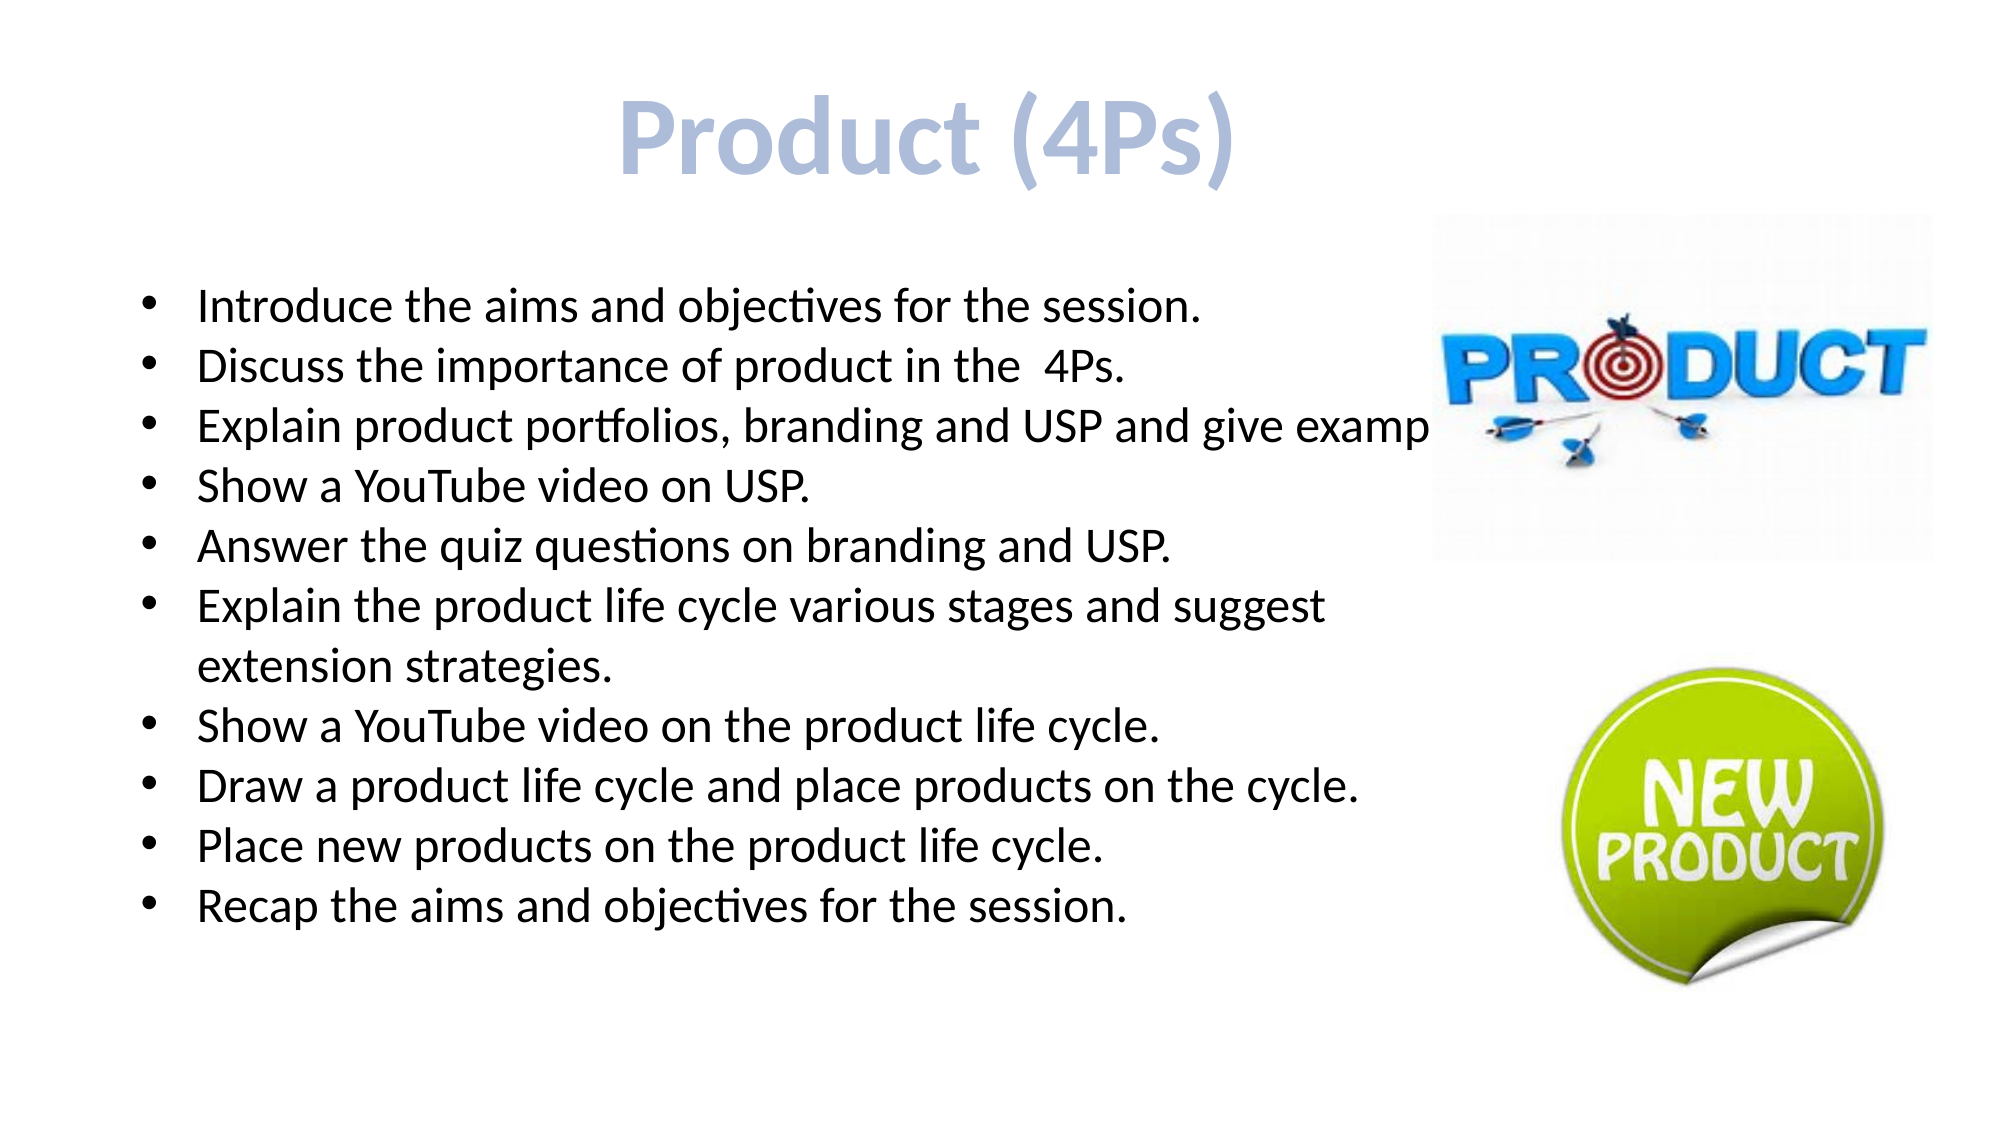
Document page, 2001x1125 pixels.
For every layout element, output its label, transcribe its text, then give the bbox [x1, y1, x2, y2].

picture [1546, 652, 1900, 1006]
text_box Introduce the aims and objectives for the session. Discuss the importance of product in the 4Ps. Explain product portfolios, branding and USP and give examples. Show a YouTube video on USP. Answer the quiz questions on branding and USP. Explain the product life cycle various stages and suggest extension strategies. Show a YouTube video on the product life cycle. Draw a product life cycle and place products on the cycle. Place new products on the product life cycle. Recap the aims and objectives for the session. [125, 264, 1547, 940]
picture [1432, 213, 1933, 564]
text_box Product (4Ps) [601, 54, 1280, 205]
